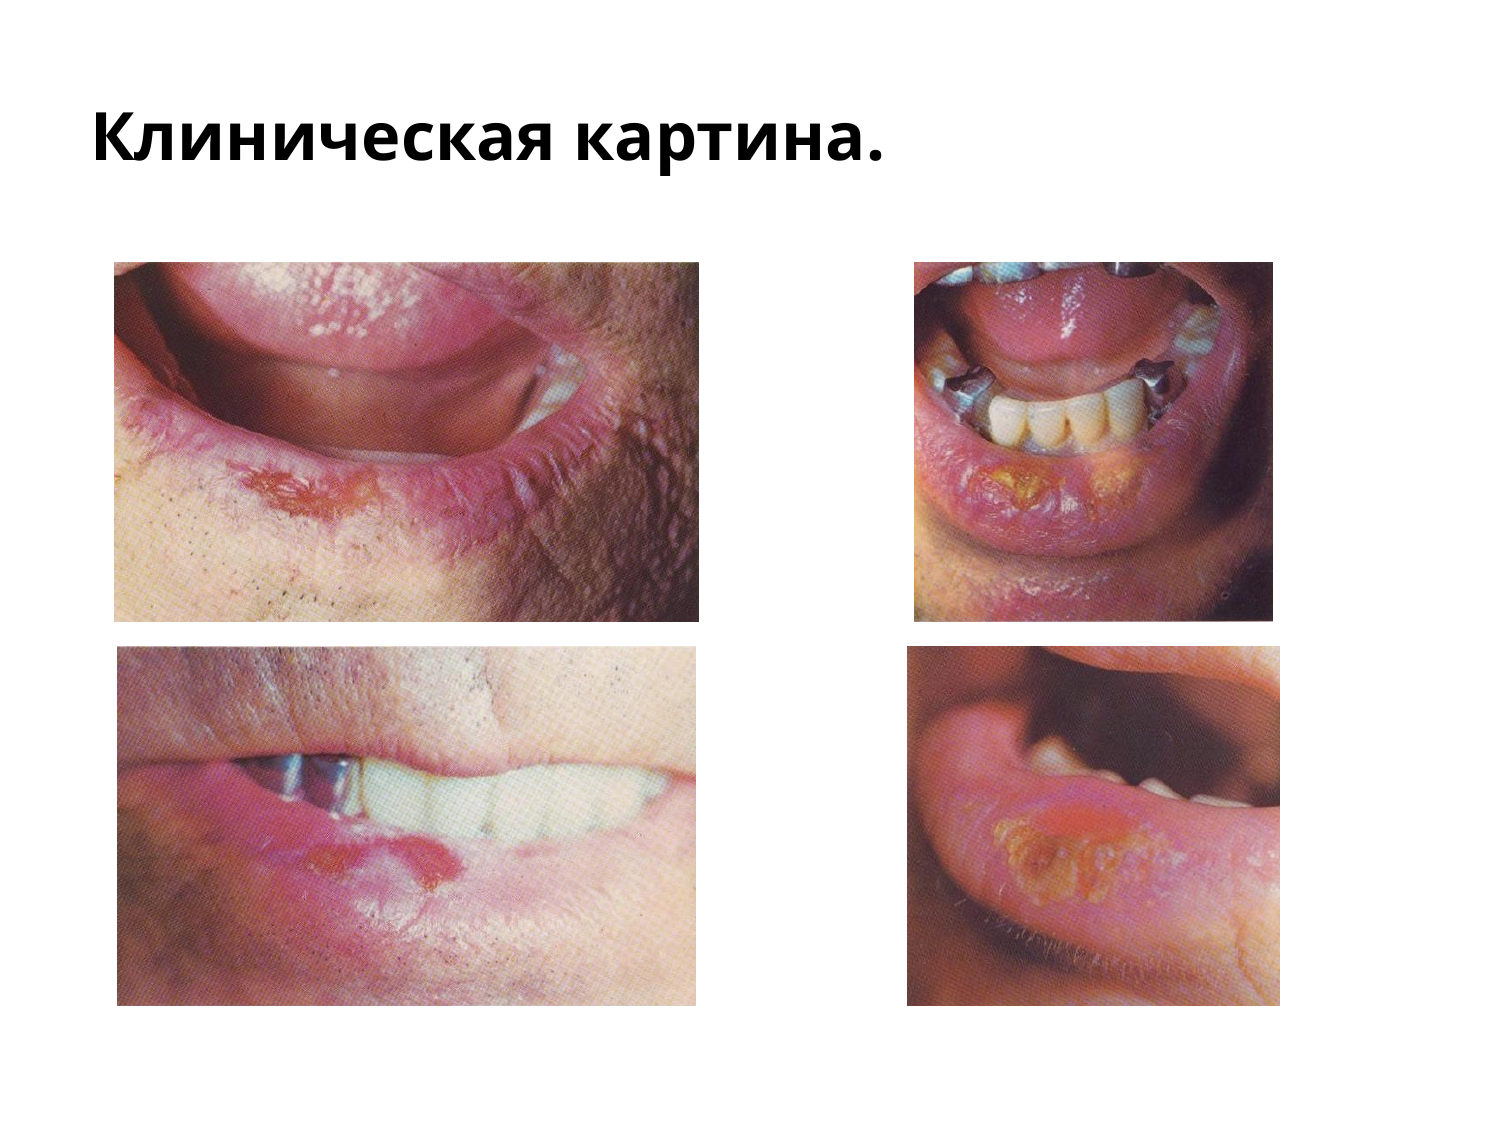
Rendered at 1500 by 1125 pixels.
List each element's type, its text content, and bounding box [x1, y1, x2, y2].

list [914, 262, 1273, 622]
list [117, 646, 696, 1006]
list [114, 262, 699, 622]
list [907, 646, 1280, 1006]
title Клиническая картина. [75, 45, 1425, 233]
